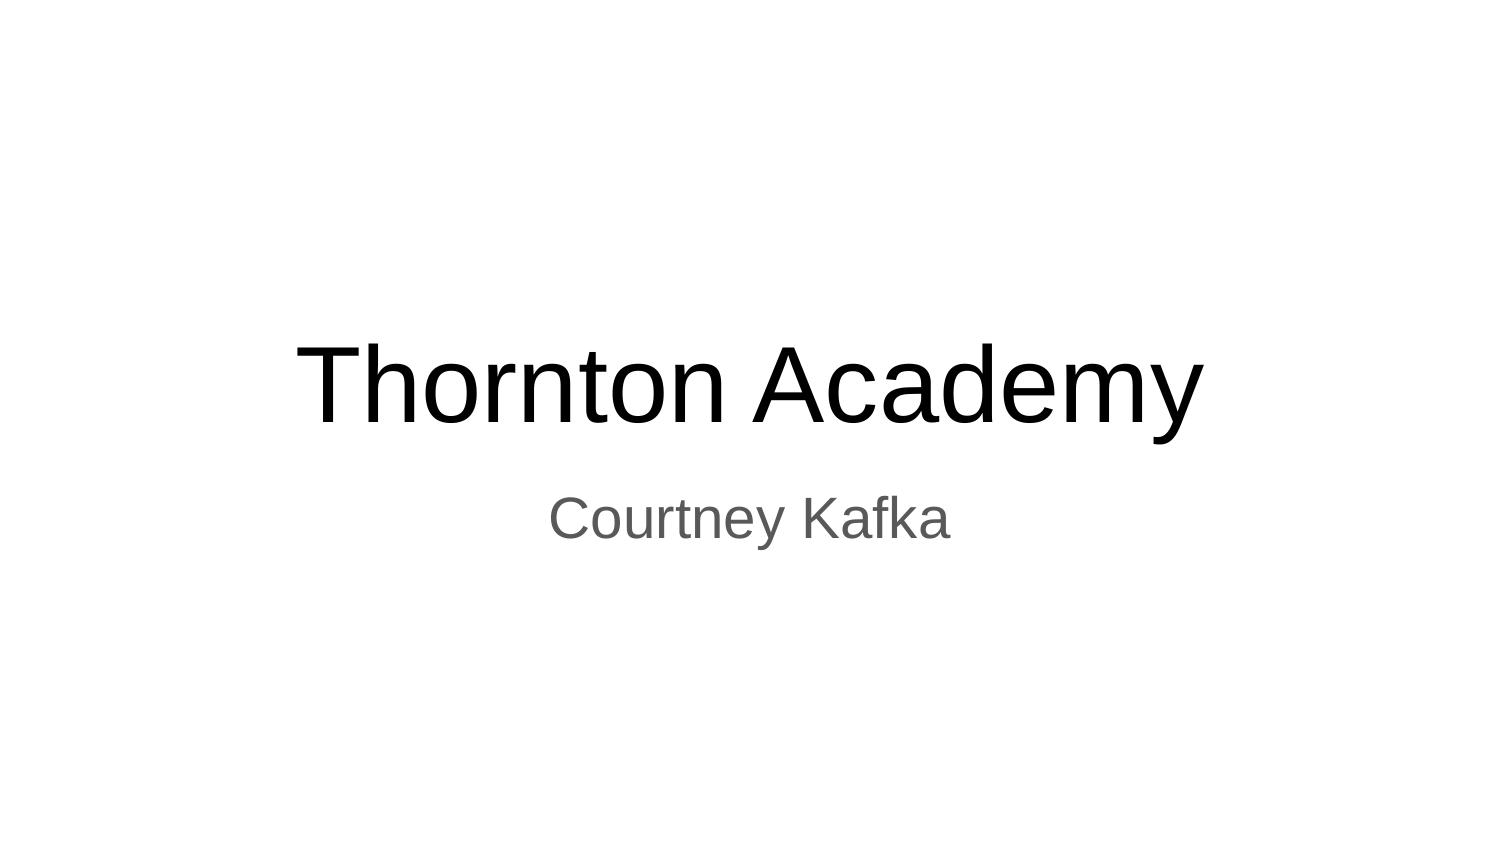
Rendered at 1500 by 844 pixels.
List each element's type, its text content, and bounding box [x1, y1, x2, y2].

subtitle Courtney Kafka [51, 464, 1449, 595]
title Thornton Academy [51, 122, 1449, 459]
